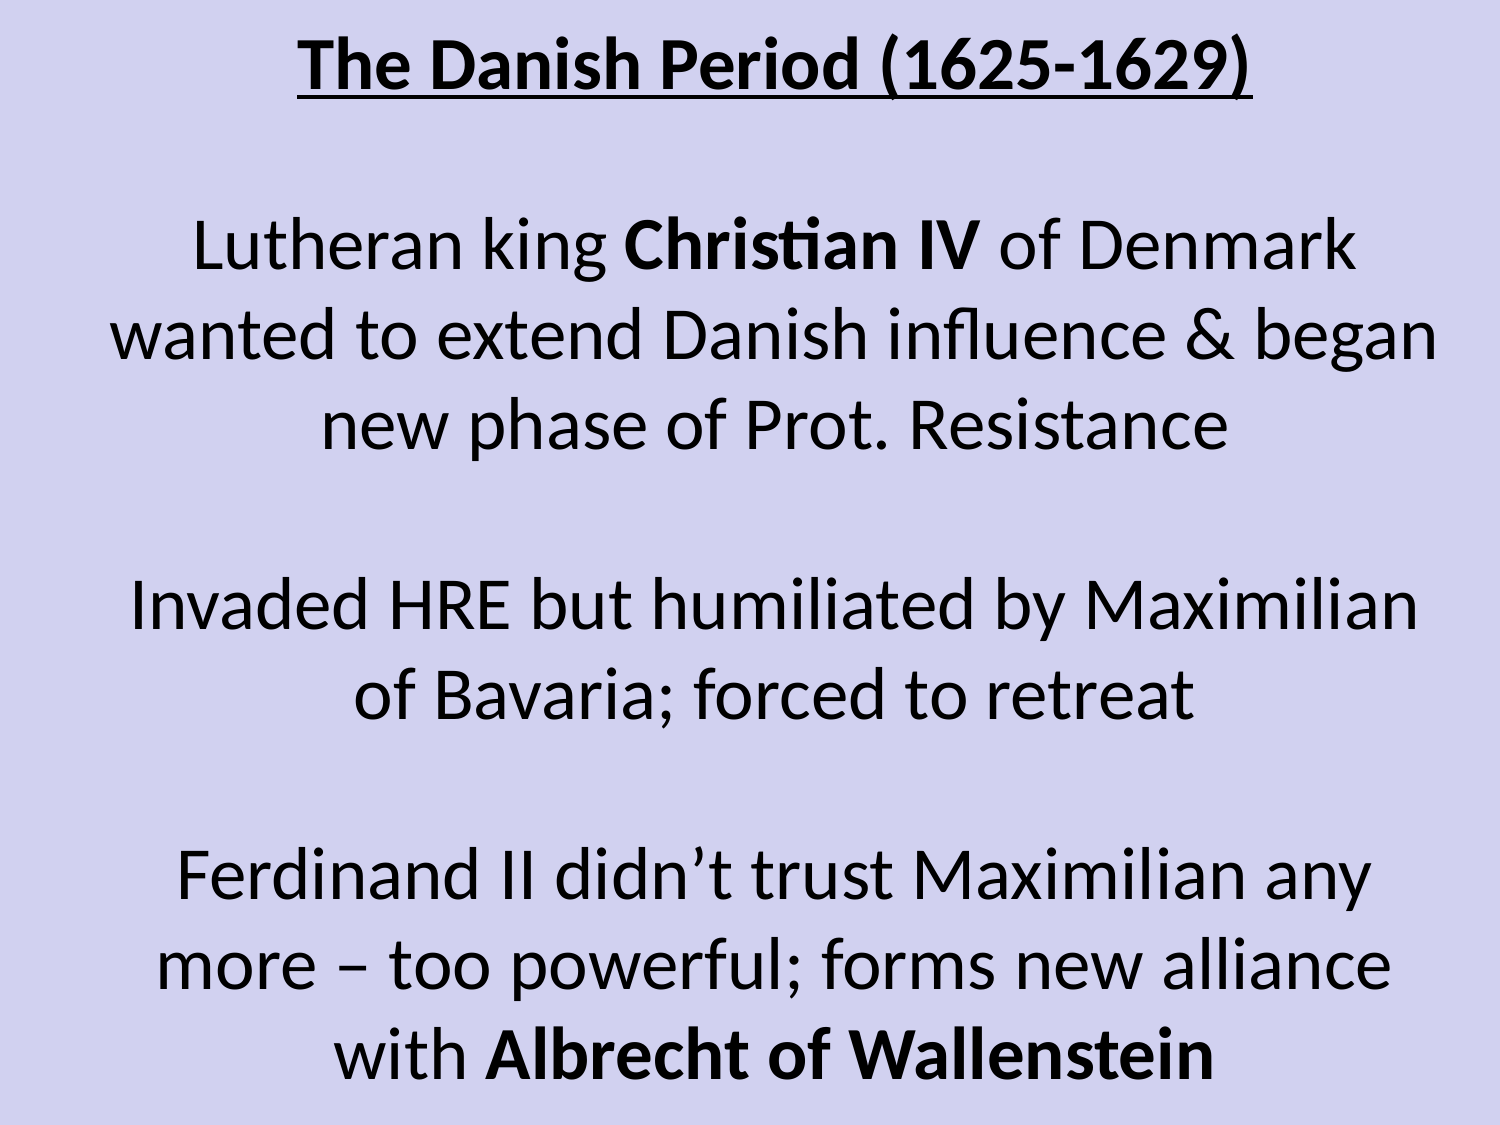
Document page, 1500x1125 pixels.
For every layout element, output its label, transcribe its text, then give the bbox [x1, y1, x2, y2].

list The Danish Period (1625-1629) Lutheran king Christian IV of Denmark wanted to extend Danish influence & began new phase of Prot. Resistance Invaded HRE but humiliated by Maximilian of Bavaria; forced to retreat Ferdinand II didn’t trust Maximilian any more – too powerful; forms new alliance with Albrecht of Wallenstein [0, 7, 1475, 1125]
